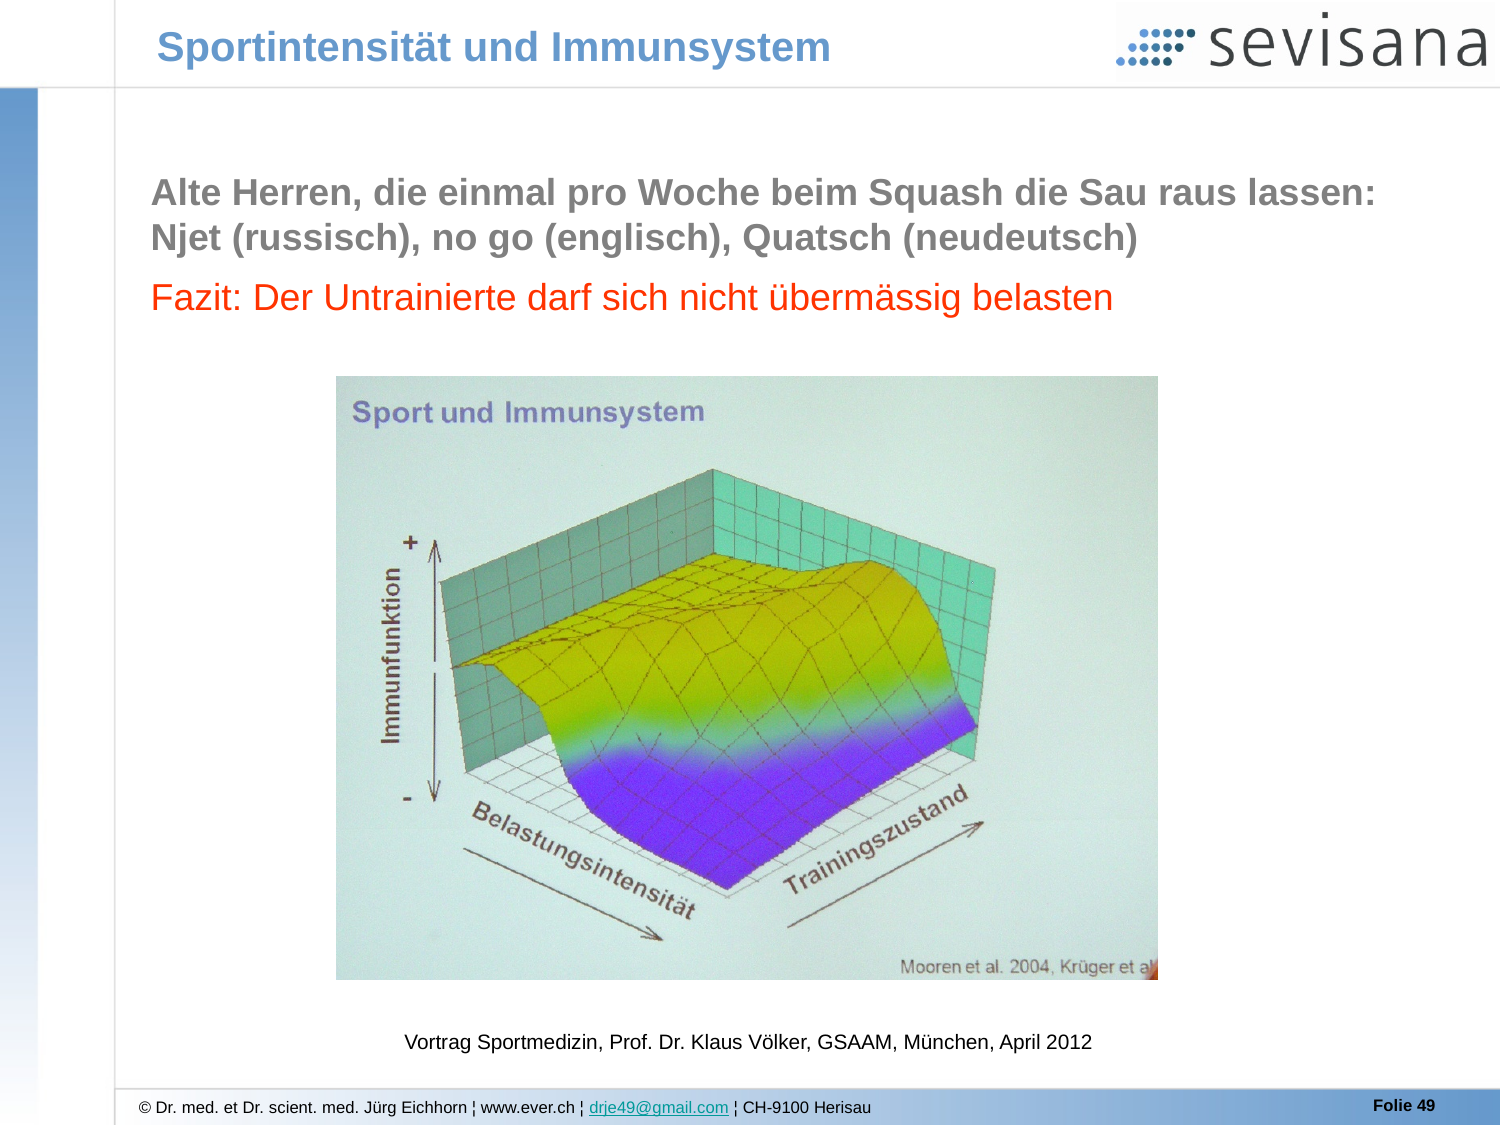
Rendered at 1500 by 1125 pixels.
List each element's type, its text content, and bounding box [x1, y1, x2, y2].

text_box Vortrag Sportmedizin, Prof. Dr. Klaus Völker, GSAAM, München, April 2012 [378, 1021, 1119, 1061]
list Alte Herren, die einmal pro Woche beim Squash die Sau raus lassen: Njet (russisch), no go (englisch), Quatsch (neudeutsch) Fazit: Der Untrainierte darf sich nicht übermässig belasten [135, 160, 1425, 1024]
picture [0, 0, 1500, 1125]
title Sportintensität und Immunsystem [141, 7, 1105, 83]
